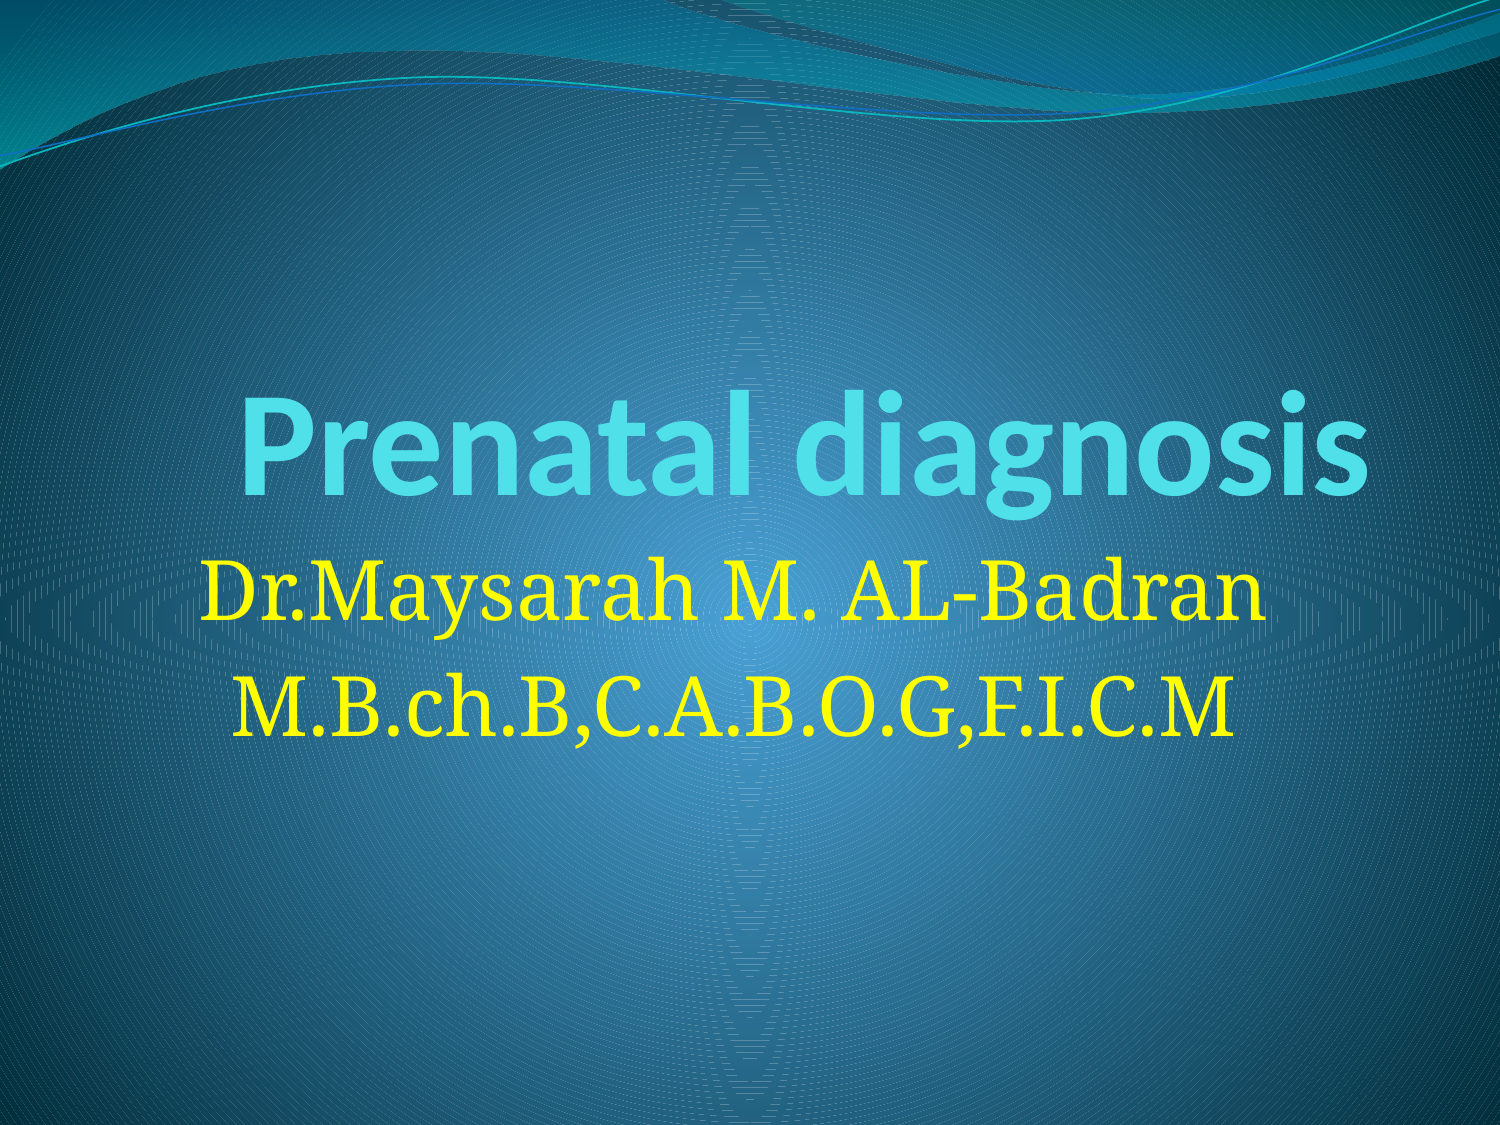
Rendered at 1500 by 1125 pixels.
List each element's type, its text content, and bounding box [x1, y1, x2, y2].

subtitle Dr.Maysarah M. AL-Badran M.B.ch.B,C.A.B.O.G,F.I.C.M [87, 529, 1376, 818]
title Prenatal diagnosis [87, 224, 1376, 525]
